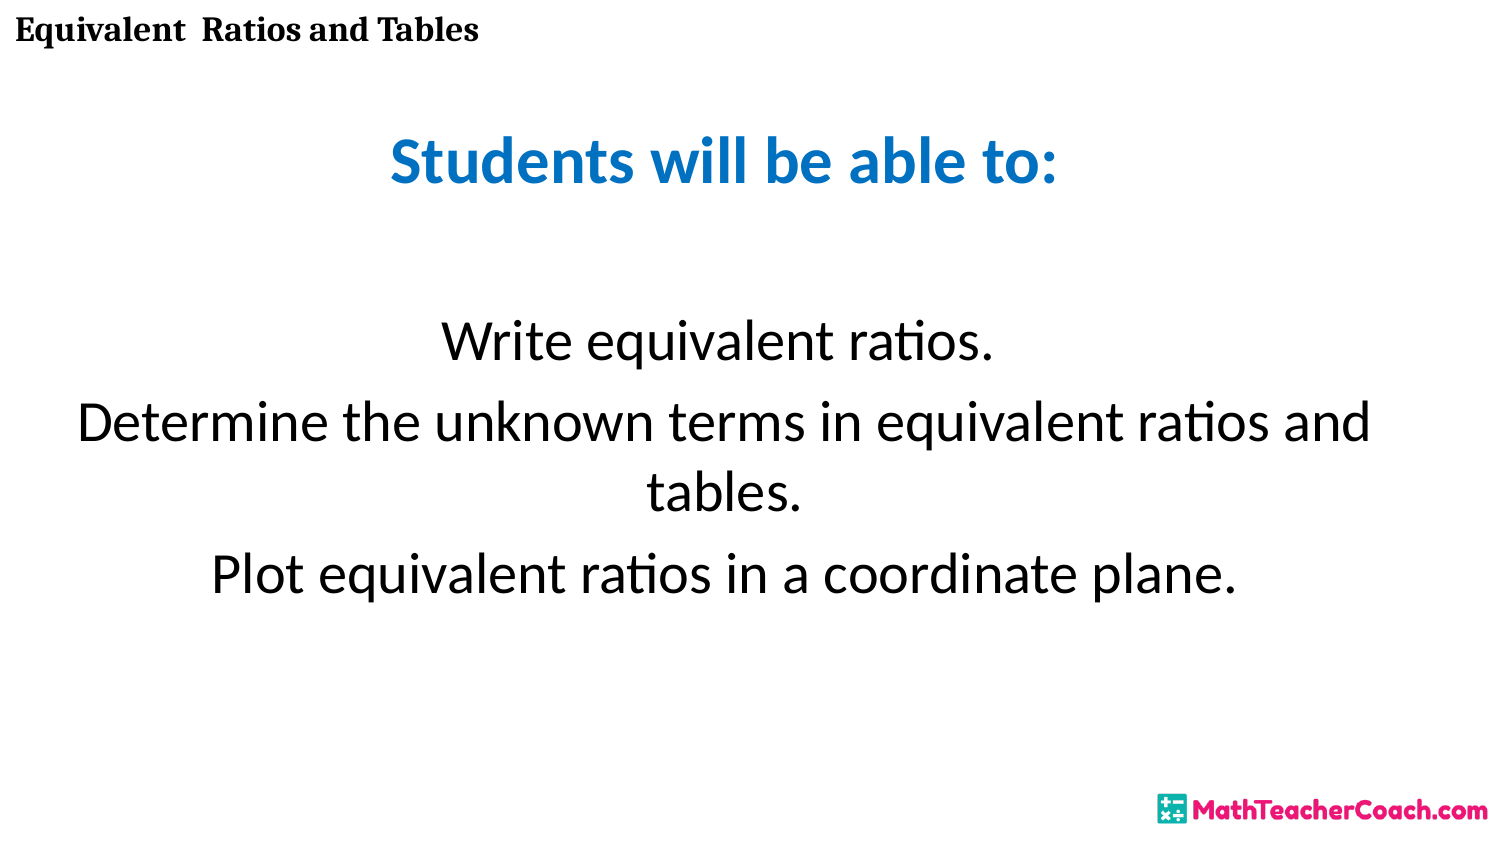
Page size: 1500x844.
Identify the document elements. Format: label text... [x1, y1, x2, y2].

title Equivalent Ratios and Tables [0, 0, 1350, 57]
list Students will be able to: Write equivalent ratios. Determine the unknown terms in equivalent ratios and tables. Plot equivalent ratios in a coordinate plane. [37, 109, 1413, 785]
picture [1152, 789, 1491, 827]
